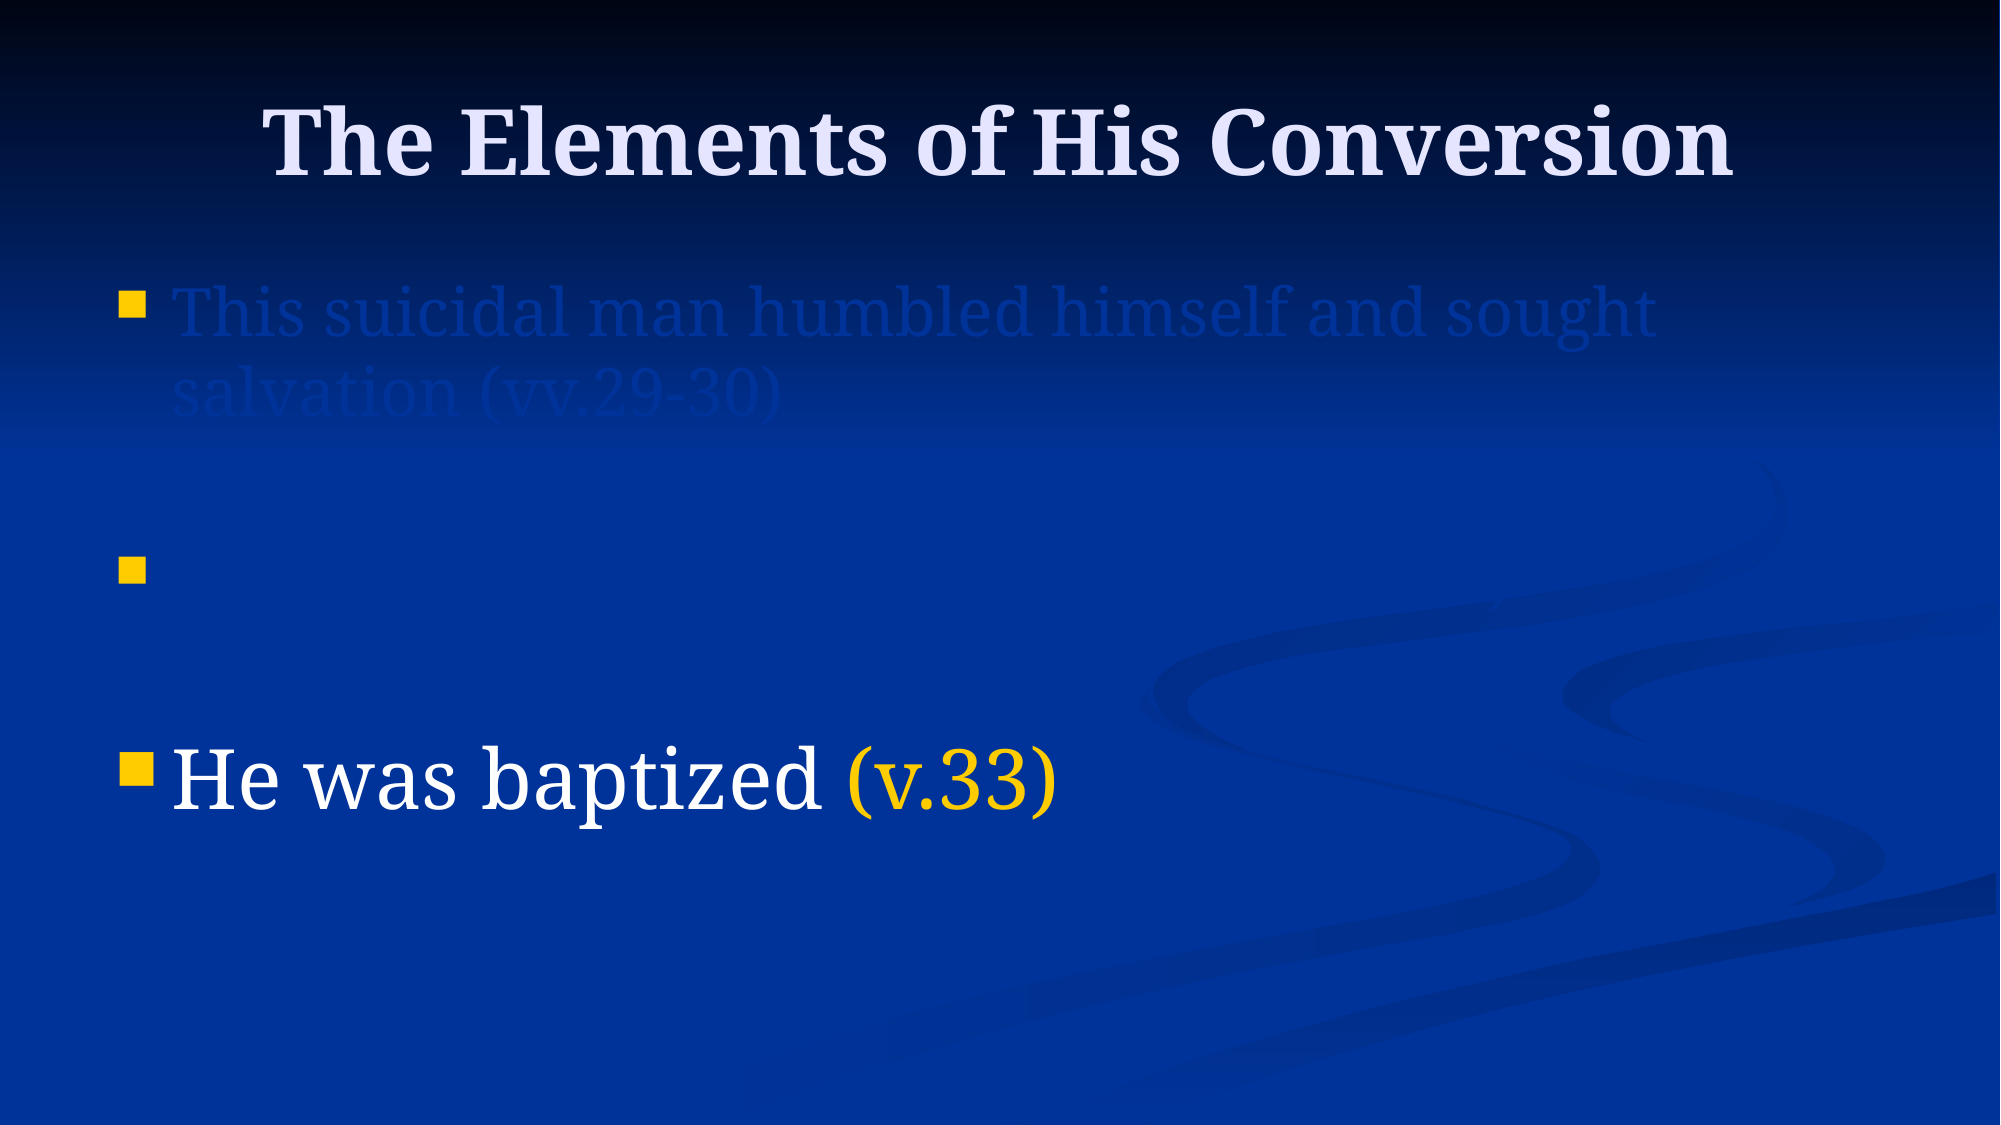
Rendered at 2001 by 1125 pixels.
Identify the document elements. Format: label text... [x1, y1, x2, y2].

list This suicidal man humbled himself and sought salvation (vv.29-30) He believed and repented of his sins (v.33) He was baptized (v.33) [99, 262, 1901, 1006]
title The Elements of His Conversion [99, 44, 1901, 233]
